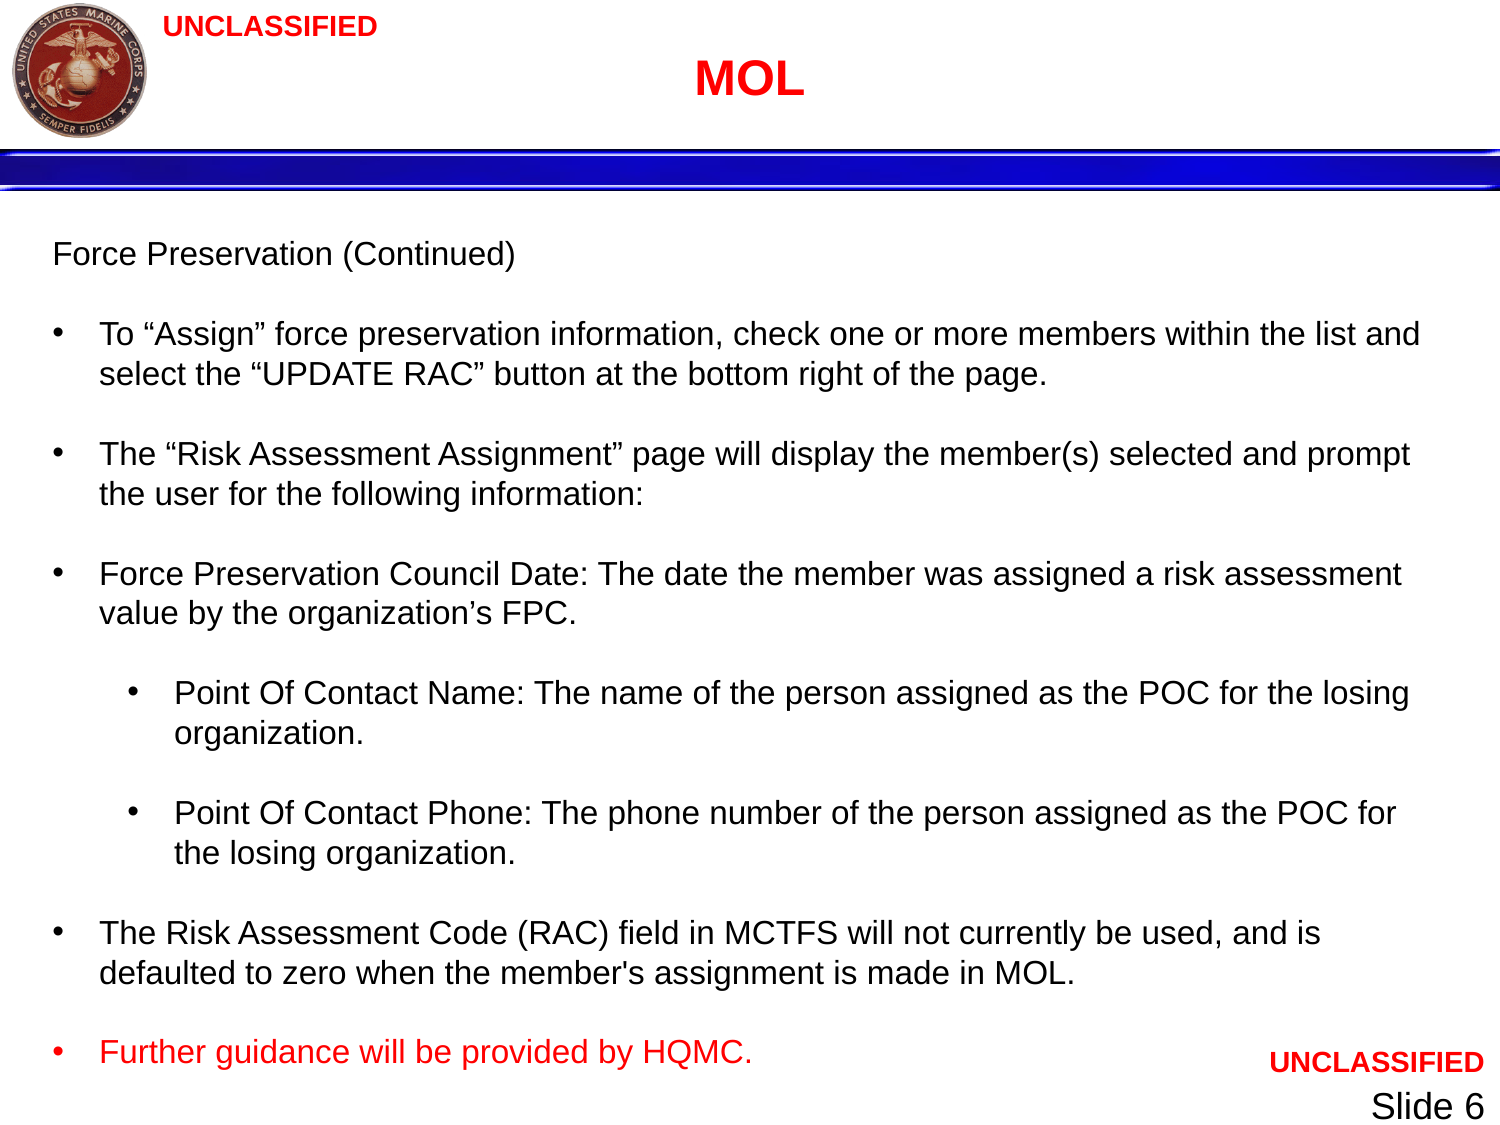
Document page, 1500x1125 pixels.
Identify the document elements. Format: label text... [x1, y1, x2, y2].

slide_number Slide 6 [1187, 1074, 1500, 1125]
title MOL [149, 0, 1351, 151]
picture [0, 149, 1500, 191]
picture [12, 3, 148, 138]
text_box Force Preservation (Continued) To “Assign” force preservation information, check one or more members within the list and select the “UPDATE RAC” button at the bottom right of the page. The “Risk Assessment Assignment” page will display the member(s) selected and prompt the user for the following information: Force Preservation Council Date: The date the member was assigned a risk assessment value by the organization’s FPC. Point Of Contact Name: The name of the person assigned as the POC for the losing organization. Point Of Contact Phone: The phone number of the person assigned as the POC for the losing organization. The Risk Assessment Code (RAC) field in MCTFS will not currently be used, and is defaulted to zero when the member's assignment is made in MOL. Further guidance will be provided by HQMC. [37, 224, 1463, 1078]
